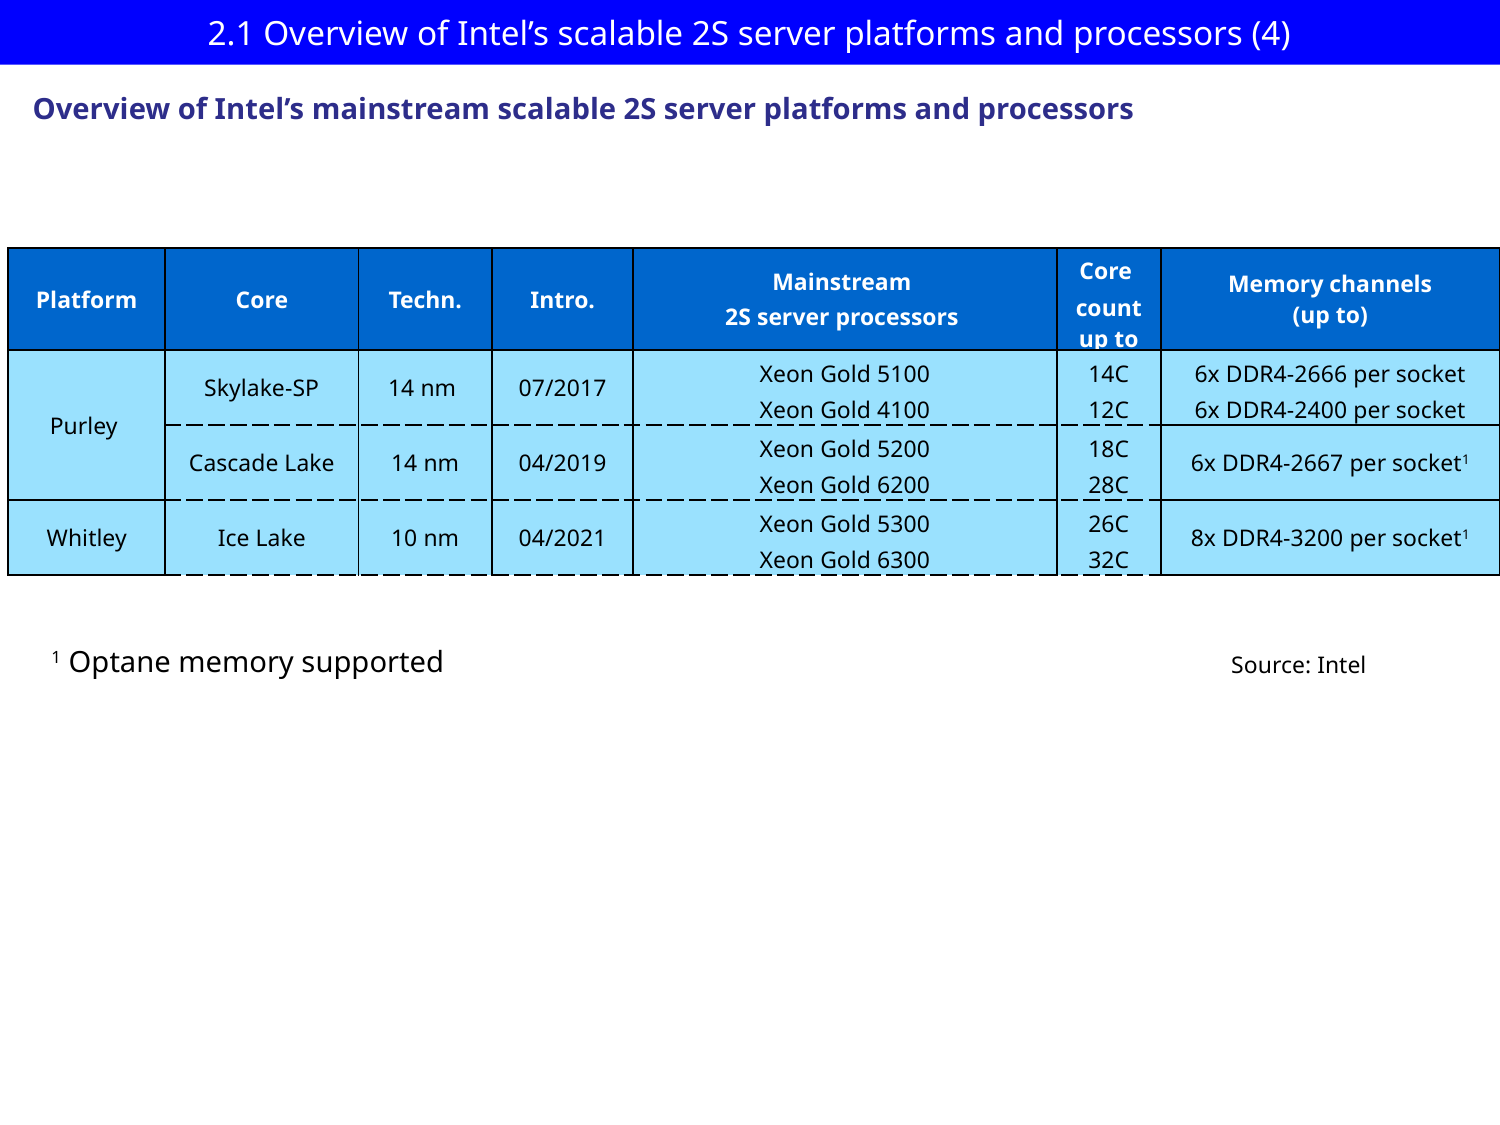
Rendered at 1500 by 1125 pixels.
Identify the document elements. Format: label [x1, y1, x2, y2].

table_cell [1162, 426, 1499, 499]
text_box [36, 636, 460, 686]
table_header [166, 249, 358, 349]
table_header [634, 249, 1056, 349]
table_header [359, 249, 491, 349]
table_header [9, 249, 164, 349]
table_cell [166, 351, 358, 575]
table_cell [634, 351, 1056, 575]
table_header [493, 249, 632, 349]
table_cell [1162, 501, 1499, 574]
table_cell [359, 351, 491, 575]
table_header [1058, 249, 1160, 349]
title [0, 0, 1500, 65]
table_cell [493, 351, 632, 575]
table_cell [1058, 351, 1160, 575]
table_cell [9, 501, 164, 574]
table_cell [1162, 351, 1499, 424]
table_cell [9, 351, 164, 499]
text_box [1216, 643, 1382, 686]
text_box [17, 83, 1500, 133]
table_header [1162, 249, 1499, 349]
